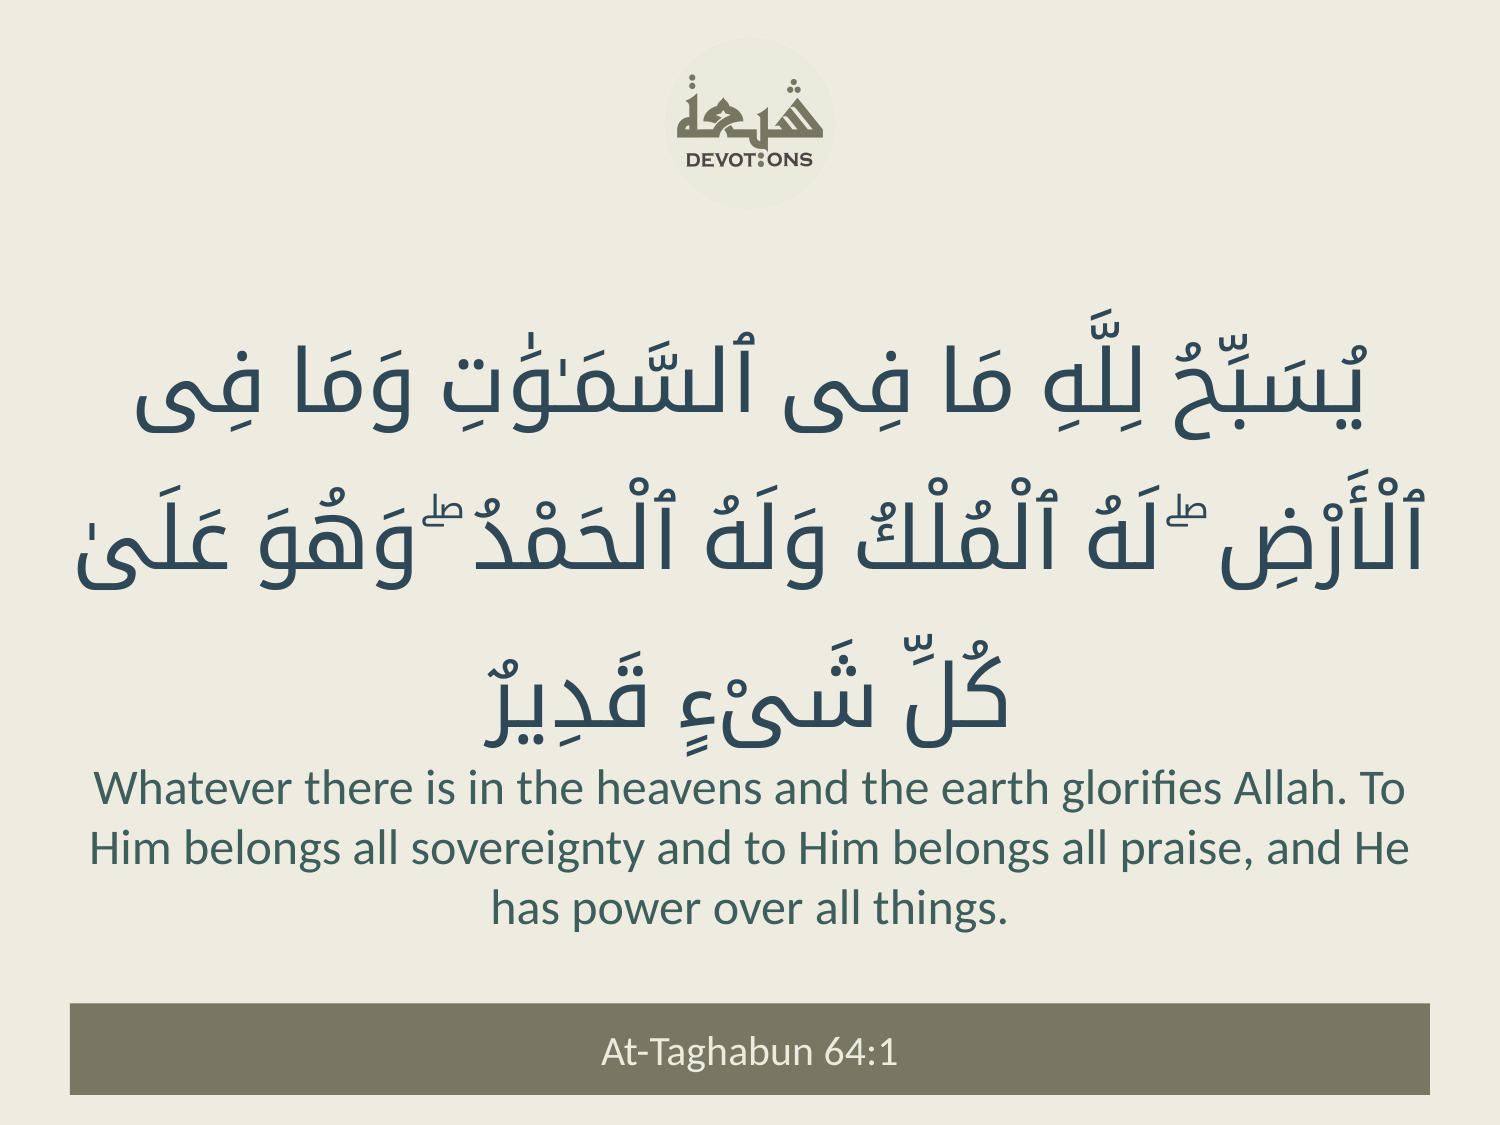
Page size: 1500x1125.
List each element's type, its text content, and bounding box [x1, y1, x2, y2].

list At-Taghabun 64:1 [69, 1003, 1430, 1095]
picture [656, 29, 844, 203]
list يُسَبِّحُ لِلَّهِ مَا فِى ٱلسَّمَـٰوَٰتِ وَمَا فِى ٱلْأَرْضِ ۖ لَهُ ٱلْمُلْكُ وَلَهُ ٱلْحَمْدُ ۖ وَهُوَ عَلَىٰ كُلِّ شَىْءٍ قَدِيرٌ Whatever there is in the heavens and the earth glorifies Allah. To Him belongs all sovereignty and to Him belongs all praise, and He has power over all things. [69, 203, 1430, 1003]
